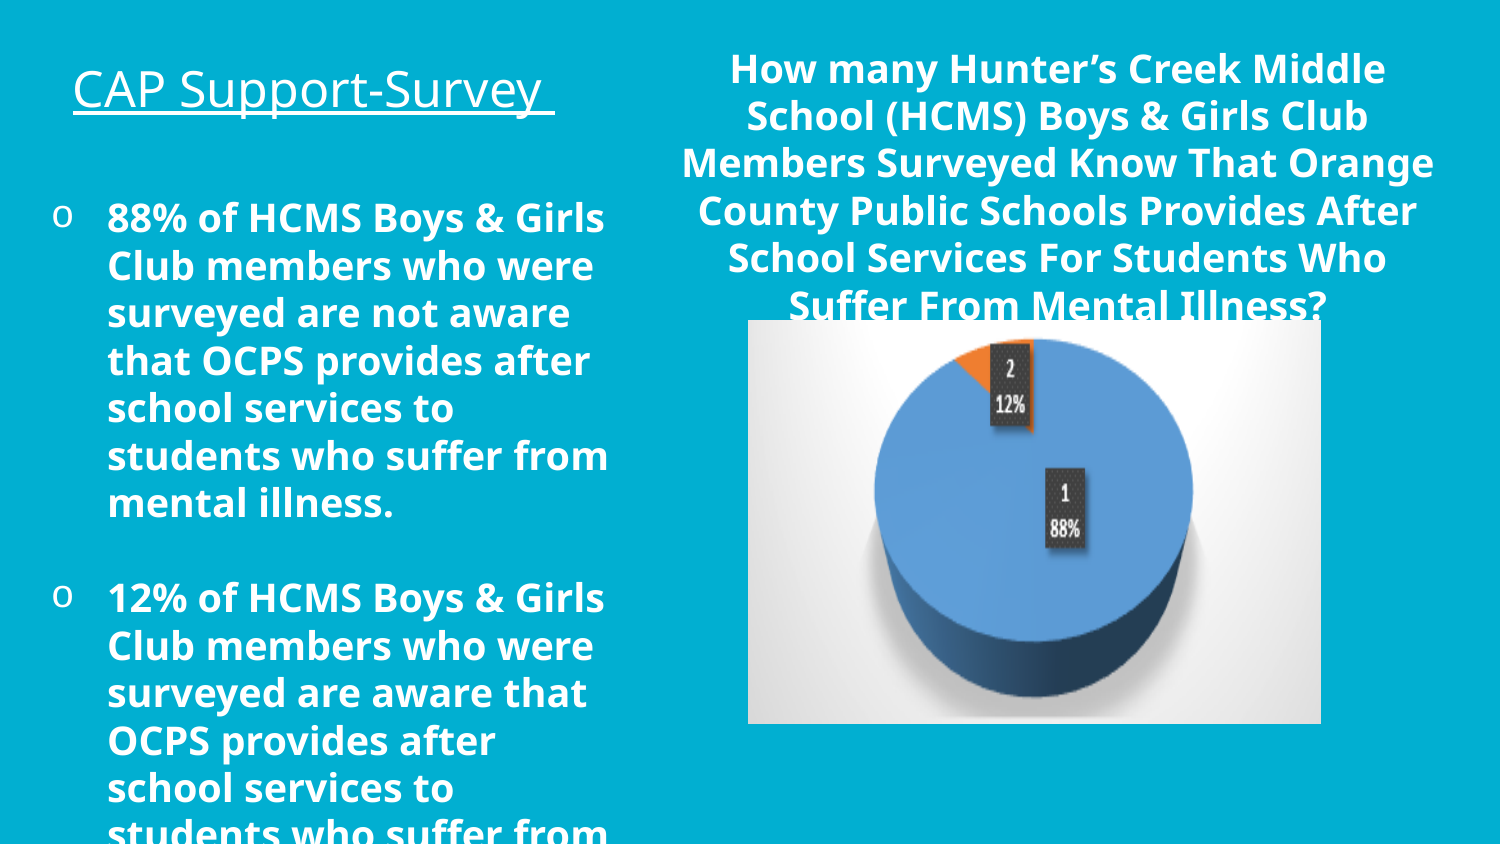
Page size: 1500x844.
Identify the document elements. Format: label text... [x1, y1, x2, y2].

text_box CAP Support-Survey [57, 49, 571, 125]
text_box How many Hunter’s Creek Middle School (HCMS) Boys & Girls Club Members Surveyed Know That Orange County Public Schools Provides After School Services For Students Who Suffer From Mental Illness? [648, 28, 1468, 294]
picture [748, 319, 1321, 724]
title 88% of HCMS Boys & Girls Club members who were surveyed are not aware that OCPS provides after school services to students who suffer from mental illness. 12% of HCMS Boys & Girls Club members who were surveyed are aware that OCPS provides after school services to students who suffer from mental illness. [35, 178, 649, 752]
